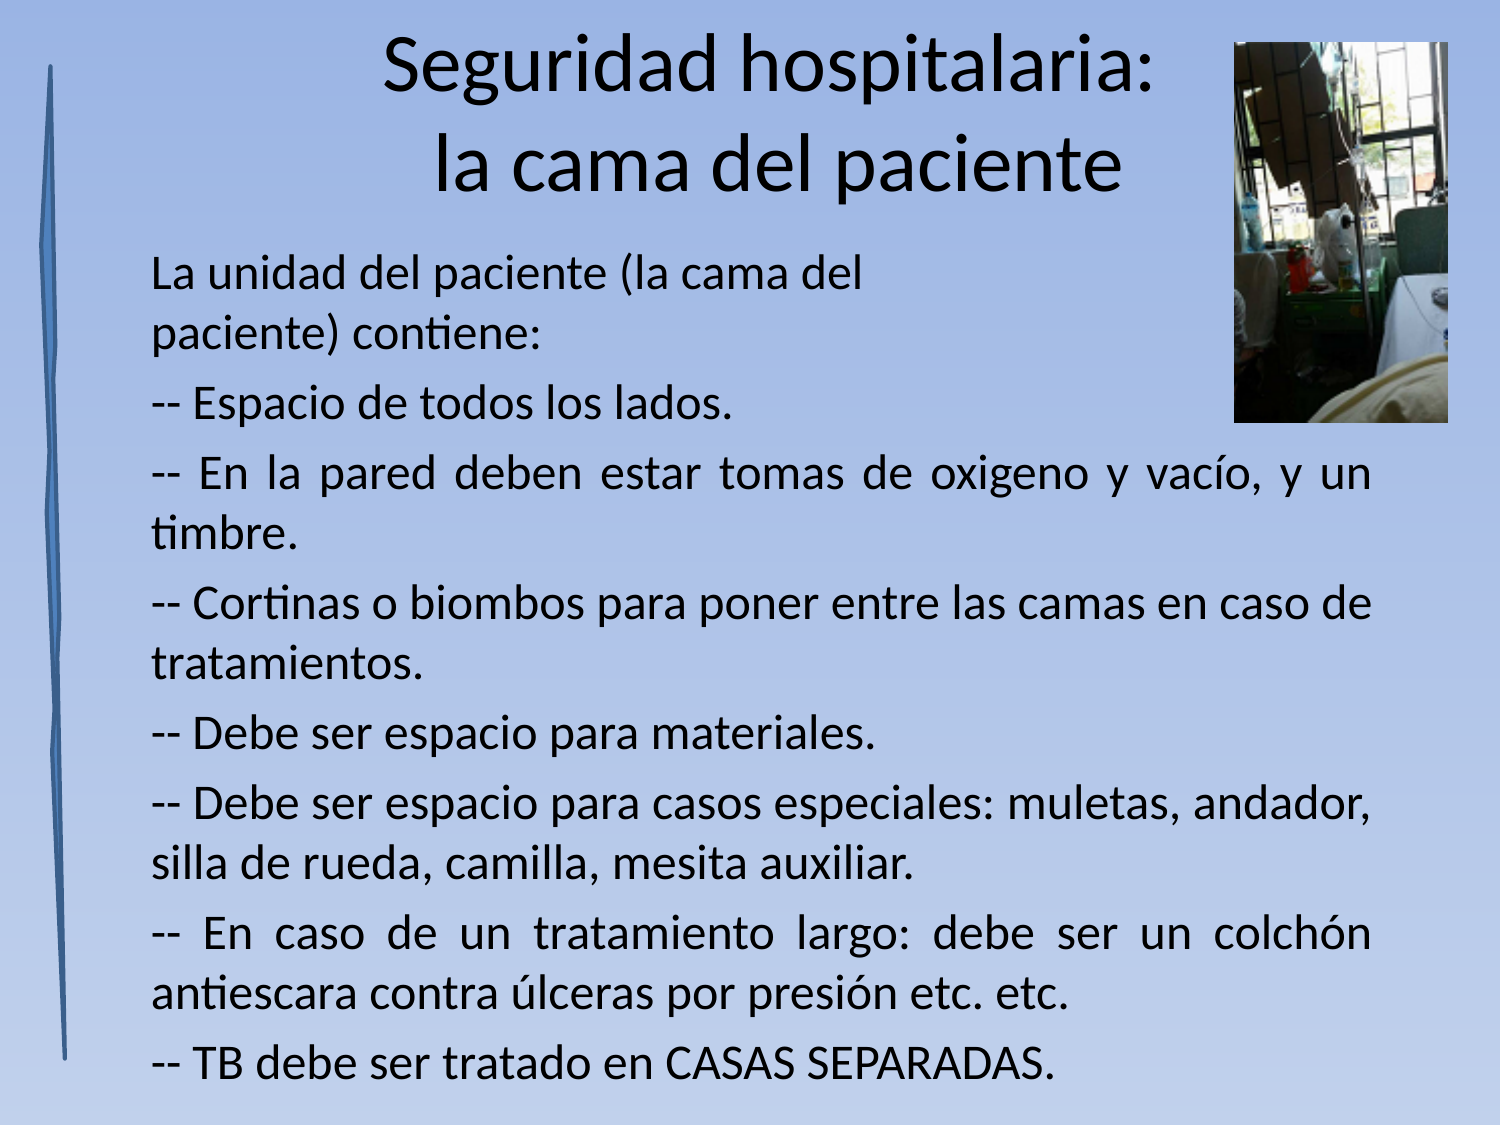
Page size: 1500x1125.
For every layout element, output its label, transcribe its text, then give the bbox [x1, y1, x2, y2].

subtitle La unidad del paciente (la cama del paciente) contiene: -- Espacio de todos los lados. -- En la pared deben estar tomas de oxigeno y vacío, y un timbre. -- Cortinas o biombos para poner entre las camas en caso de tratamientos. -- Debe ser espacio para materiales. -- Debe ser espacio para casos especiales: muletas, andador, silla de rueda, camilla, mesita auxiliar. -- En caso de un tratamiento largo: debe ser un colchón antiescara contra úlceras por presión etc. etc. -- TB debe ser tratado en CASAS SEPARADAS. [135, 231, 1388, 1106]
picture [1234, 42, 1448, 423]
text_box [39, 64, 67, 1061]
title Seguridad hospitalaria: la cama del paciente [112, 42, 1232, 173]
